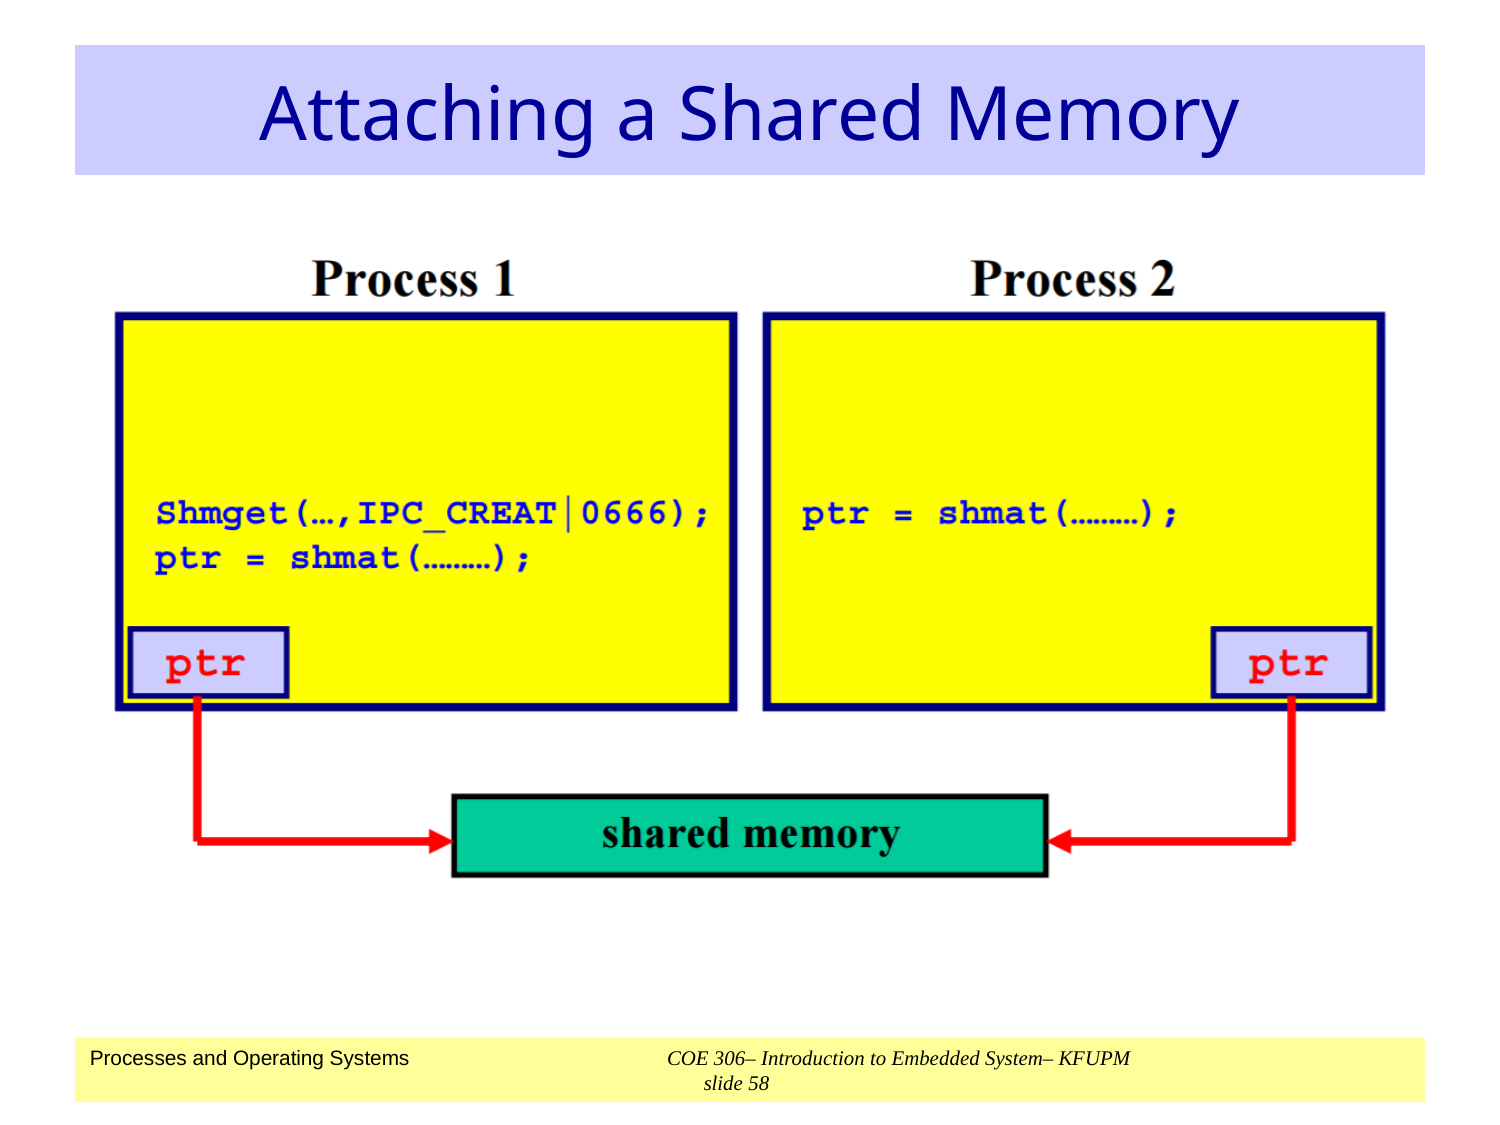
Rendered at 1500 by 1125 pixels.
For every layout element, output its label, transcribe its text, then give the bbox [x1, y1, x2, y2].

title Attaching a Shared Memory [75, 45, 1425, 175]
picture [89, 231, 1411, 894]
